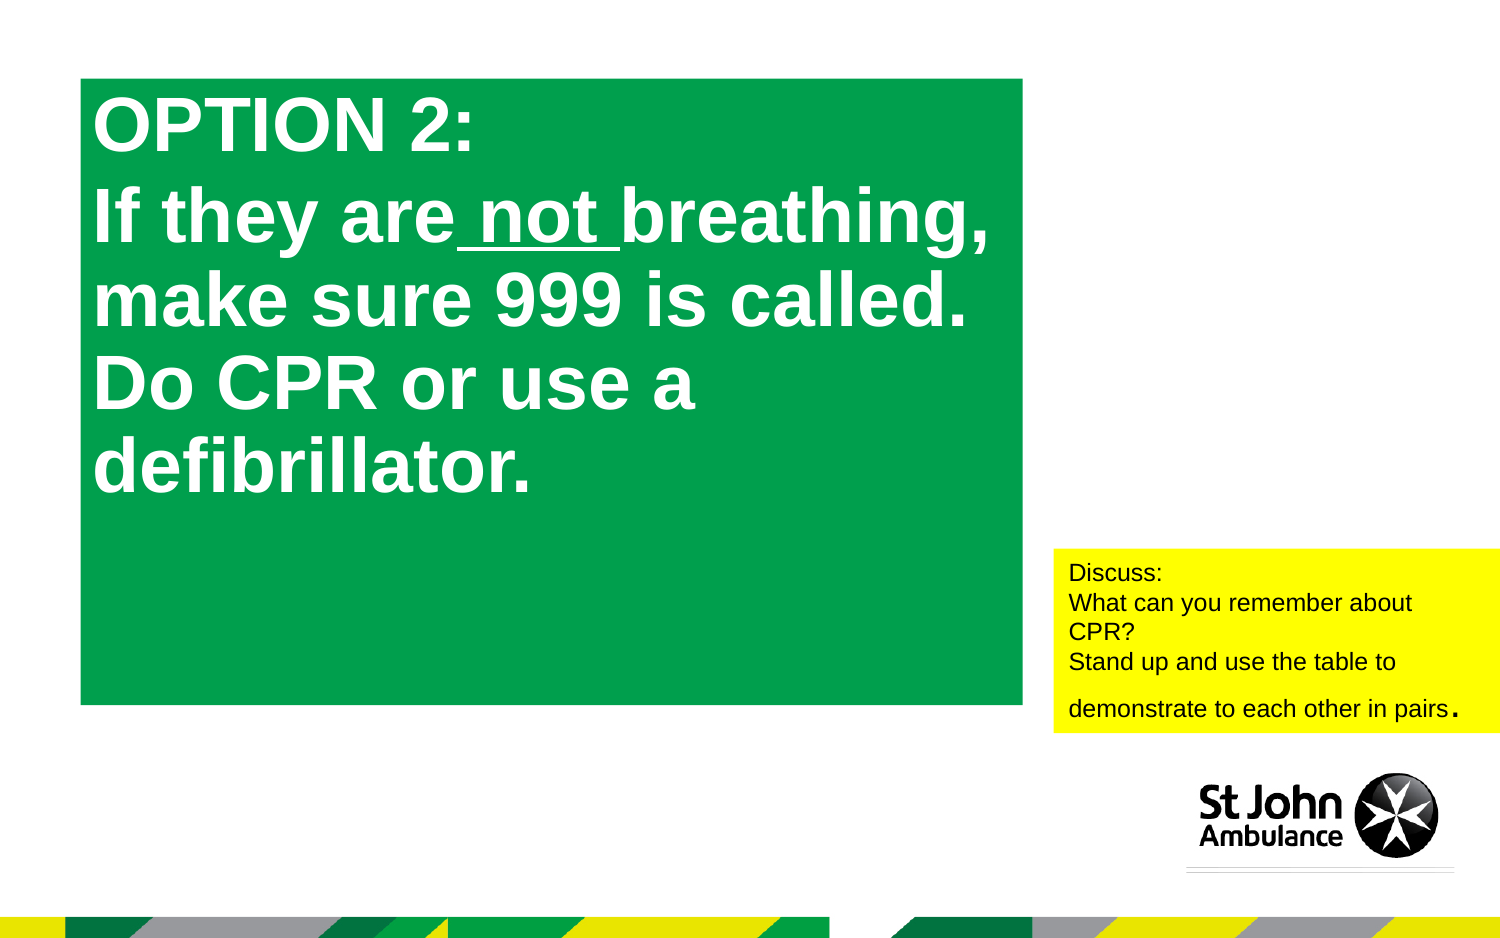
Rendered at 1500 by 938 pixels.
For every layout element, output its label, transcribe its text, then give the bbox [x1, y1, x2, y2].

picture [1186, 762, 1455, 873]
list OPTION 2: If they are not breathing, make sure 999 is called. Do CPR or use a defibrillator. [80, 78, 1023, 706]
text_box Discuss: What can you remember about CPR? Stand up and use the table to demonstrate to each other in pairs. [1053, 548, 1500, 734]
picture [0, 897, 1500, 938]
